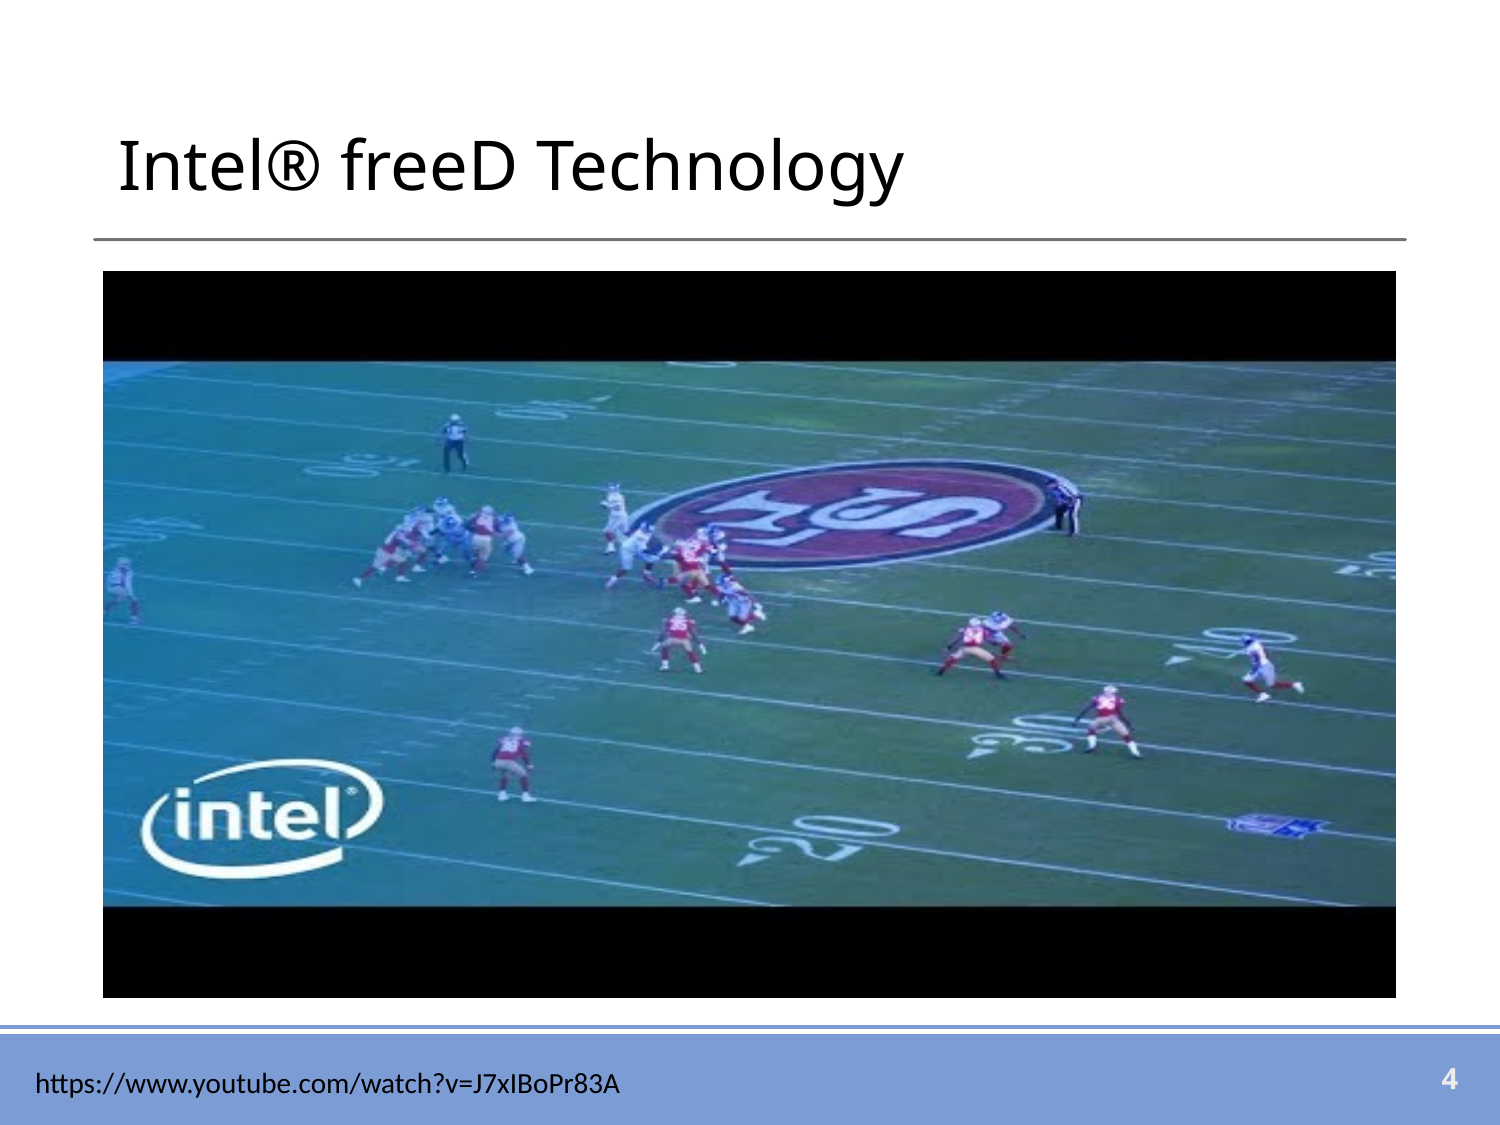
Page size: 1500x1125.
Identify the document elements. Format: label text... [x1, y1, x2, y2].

slide_number 4 [1135, 1050, 1474, 1111]
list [103, 270, 1397, 999]
text_box https://www.youtube.com/watch?v=J7xIBoPr83A [20, 1057, 1397, 1107]
title Intel® freeD Technology [103, 59, 1397, 270]
